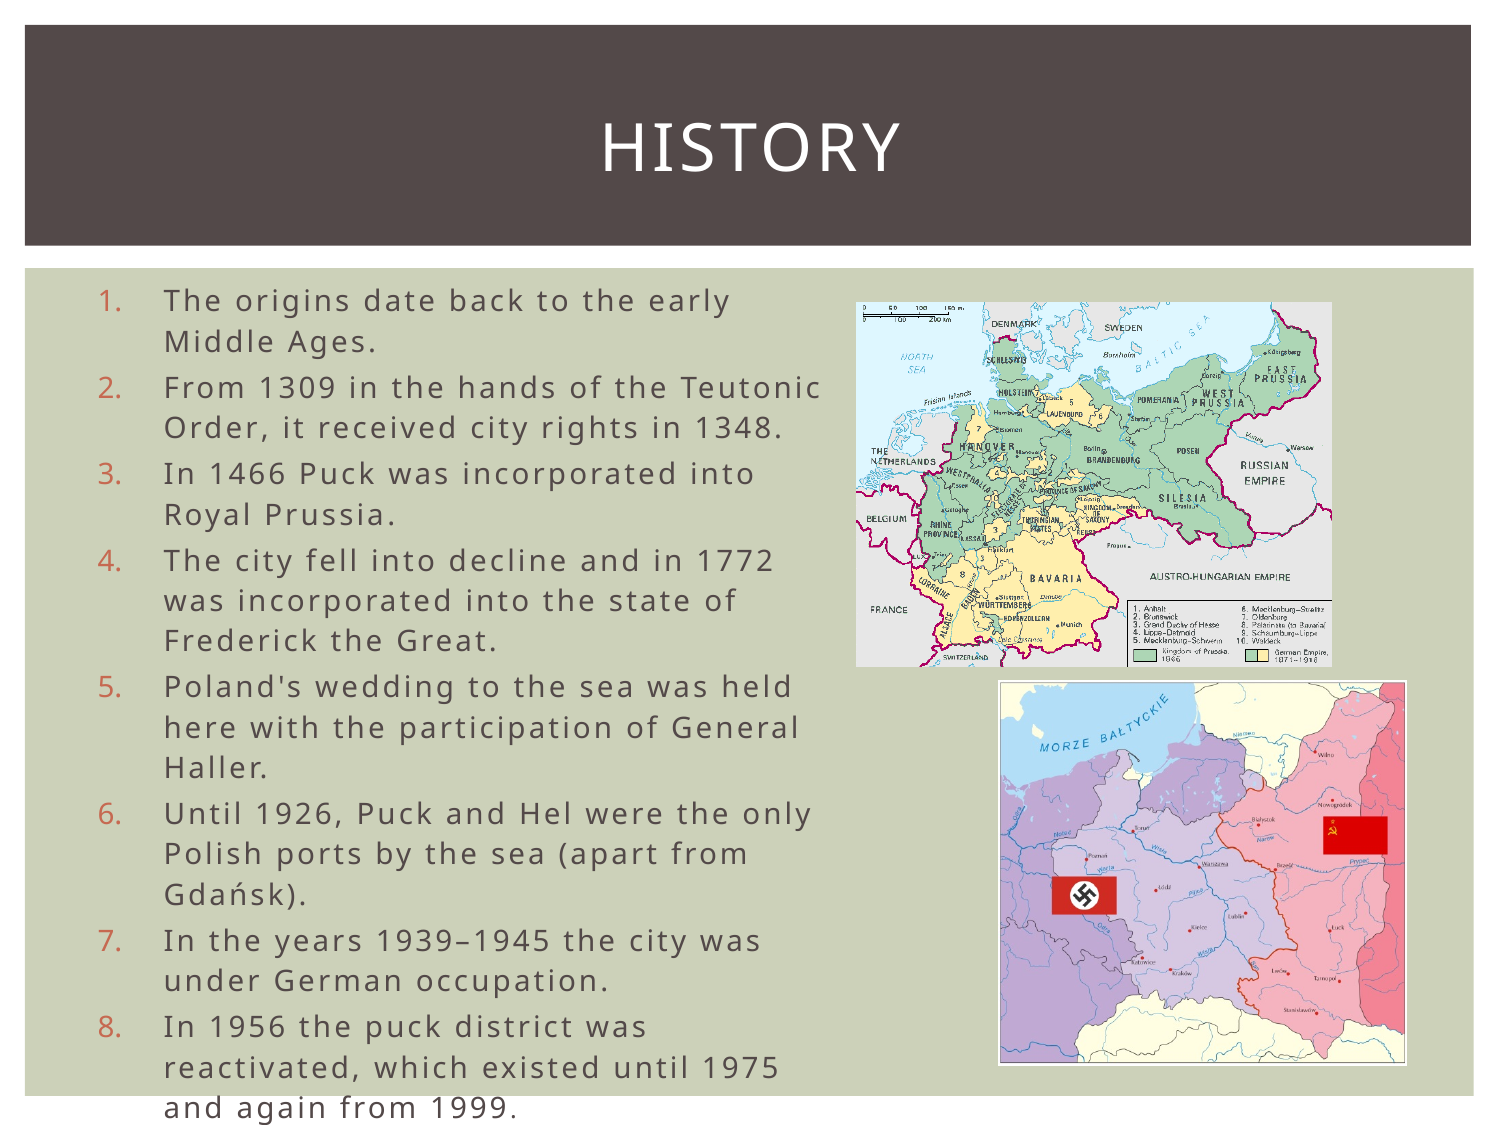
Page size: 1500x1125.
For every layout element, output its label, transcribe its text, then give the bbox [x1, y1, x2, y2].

title History [62, 58, 1438, 232]
picture [997, 680, 1407, 1066]
picture [855, 302, 1332, 668]
list The origins date back to the early Middle Ages. From 1309 in the hands of the Teutonic Order, it received city rights in 1348. In 1466 Puck was incorporated into Royal Prussia. The city fell into decline and in 1772 was incorporated into the state of Frederick the Great. Poland's wedding to the sea was held here with the participation of General Haller. Until 1926, Puck and Hel were the only Polish ports by the sea (apart from Gdańsk). In the years 1939–1945 the city was under German occupation. In 1956 the puck district was reactivated, which existed until 1975 and again from 1999. [76, 272, 845, 1125]
